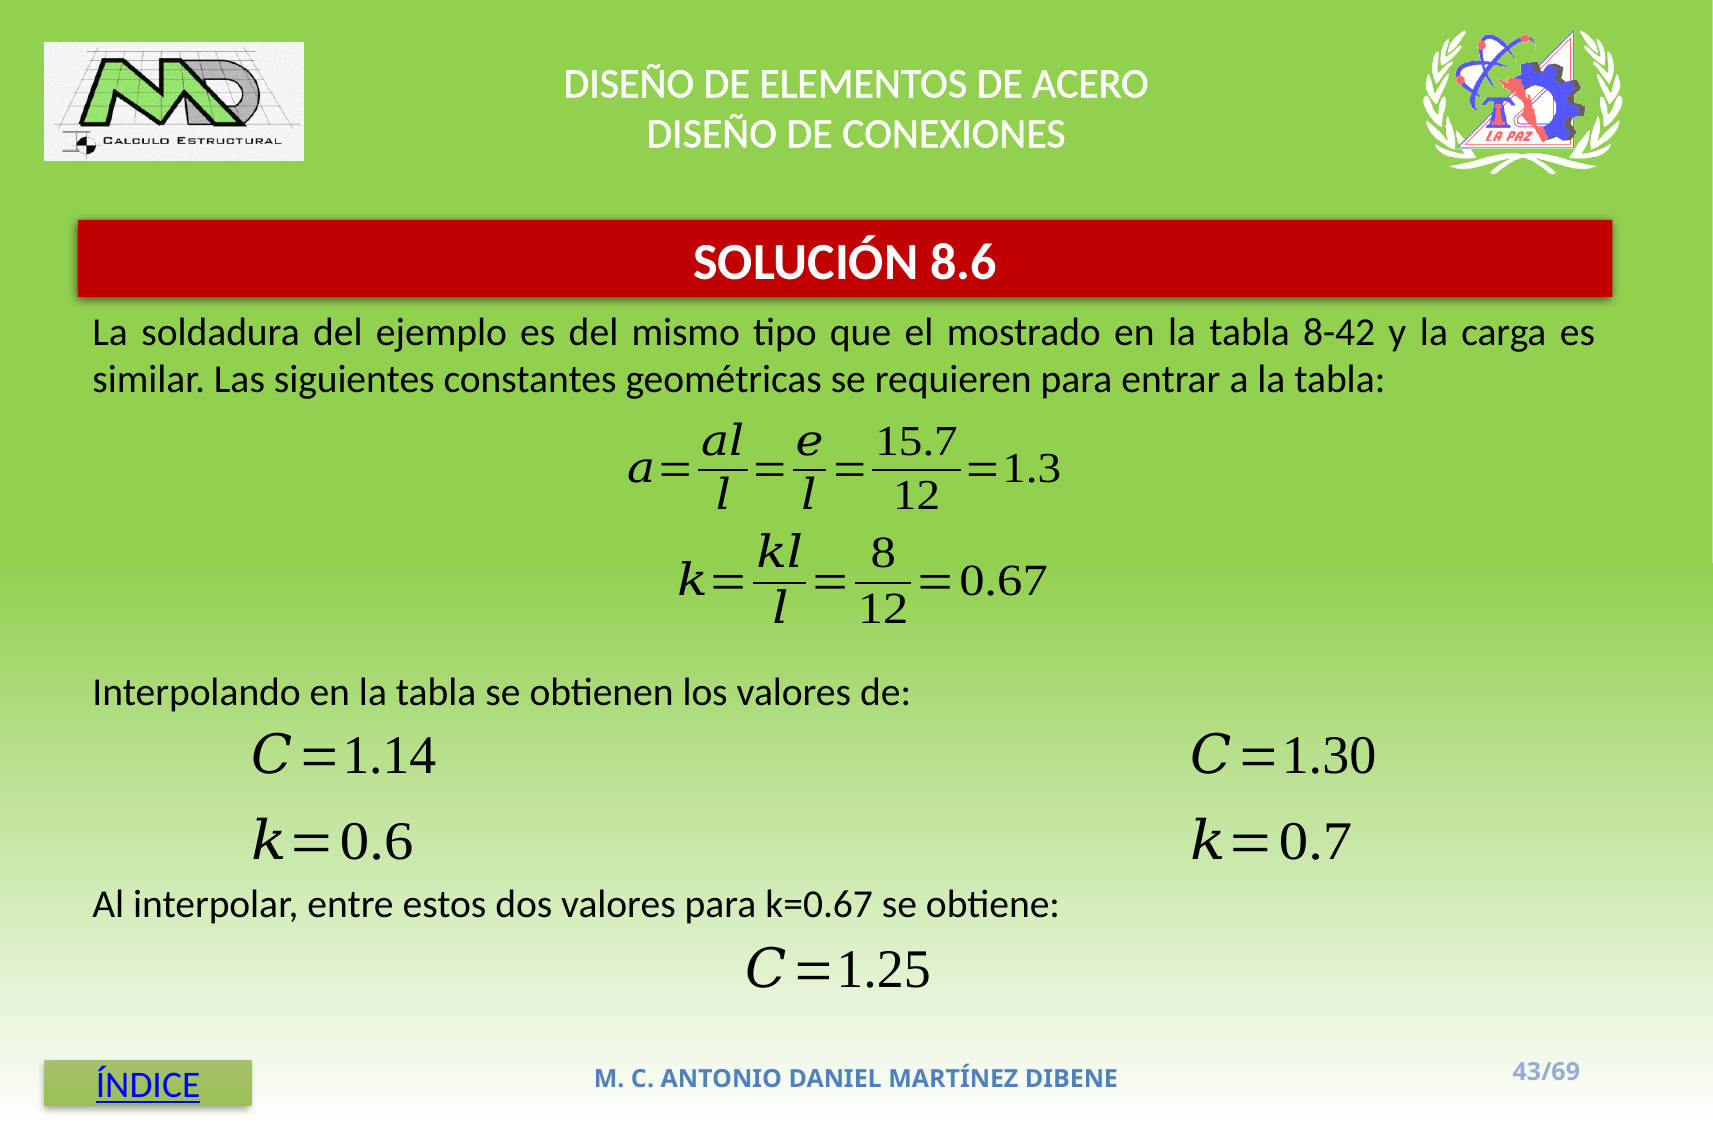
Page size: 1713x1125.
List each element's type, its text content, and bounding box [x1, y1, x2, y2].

text_box DISEÑO DE ELEMENTOS DE ACERO DISEÑO DE CONEXIONES [283, 48, 1430, 213]
picture [44, 42, 304, 161]
text_box M. C. ANTONIO DANIEL MARTÍNEZ DIBENE [0, 1048, 1713, 1106]
text_box Interpolando en la tabla se obtienen los valores de: [77, 658, 1601, 721]
text_box Al interpolar, entre estos dos valores para k=0.67 se obtiene: [77, 870, 1460, 933]
picture [1411, 19, 1634, 184]
slide_number 43/69 [1209, 1042, 1595, 1103]
text_box La soldadura del ejemplo es del mismo tipo que el mostrado en la tabla 8-42 y la carga es similar. Las siguientes constantes geométricas se requieren para entrar a la tabla: [77, 298, 1613, 408]
text_box SOLUCIÓN 8.6 [77, 219, 1613, 297]
text_box ÍNDICE [44, 1060, 252, 1106]
